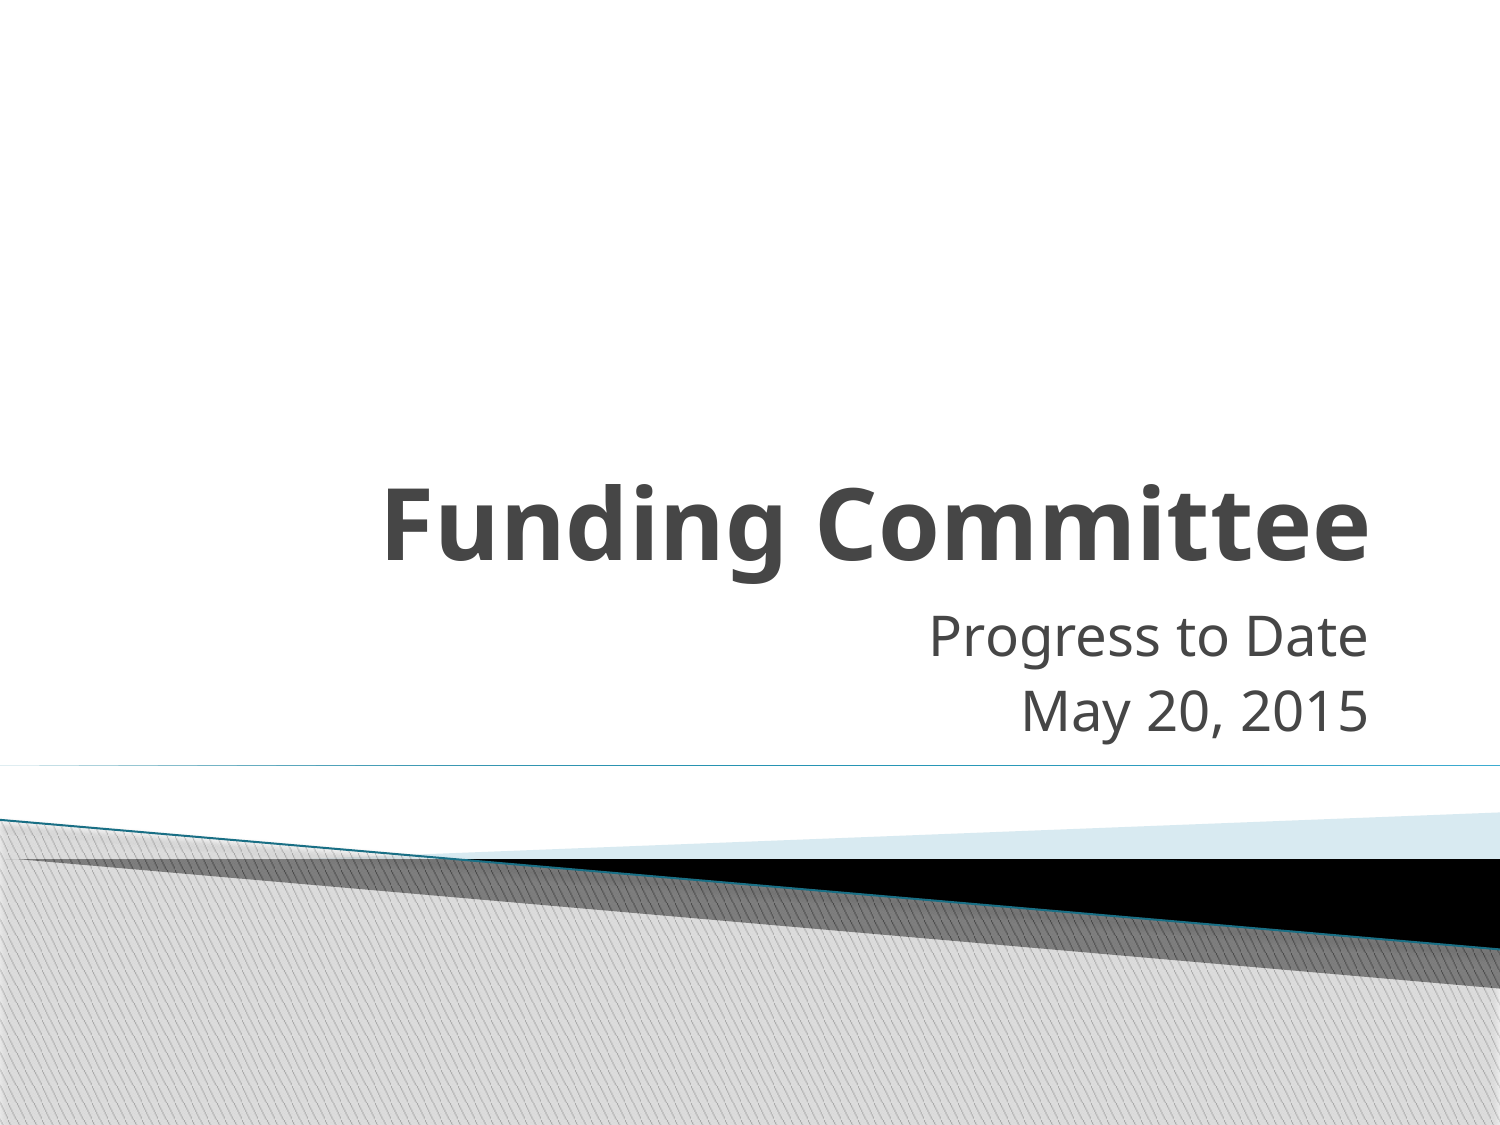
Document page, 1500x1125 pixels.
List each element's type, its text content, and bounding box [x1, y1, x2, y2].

subtitle Progress to Date May 20, 2015 [112, 592, 1388, 790]
picture [5, 859, 1500, 989]
title Funding Committee [112, 287, 1388, 588]
